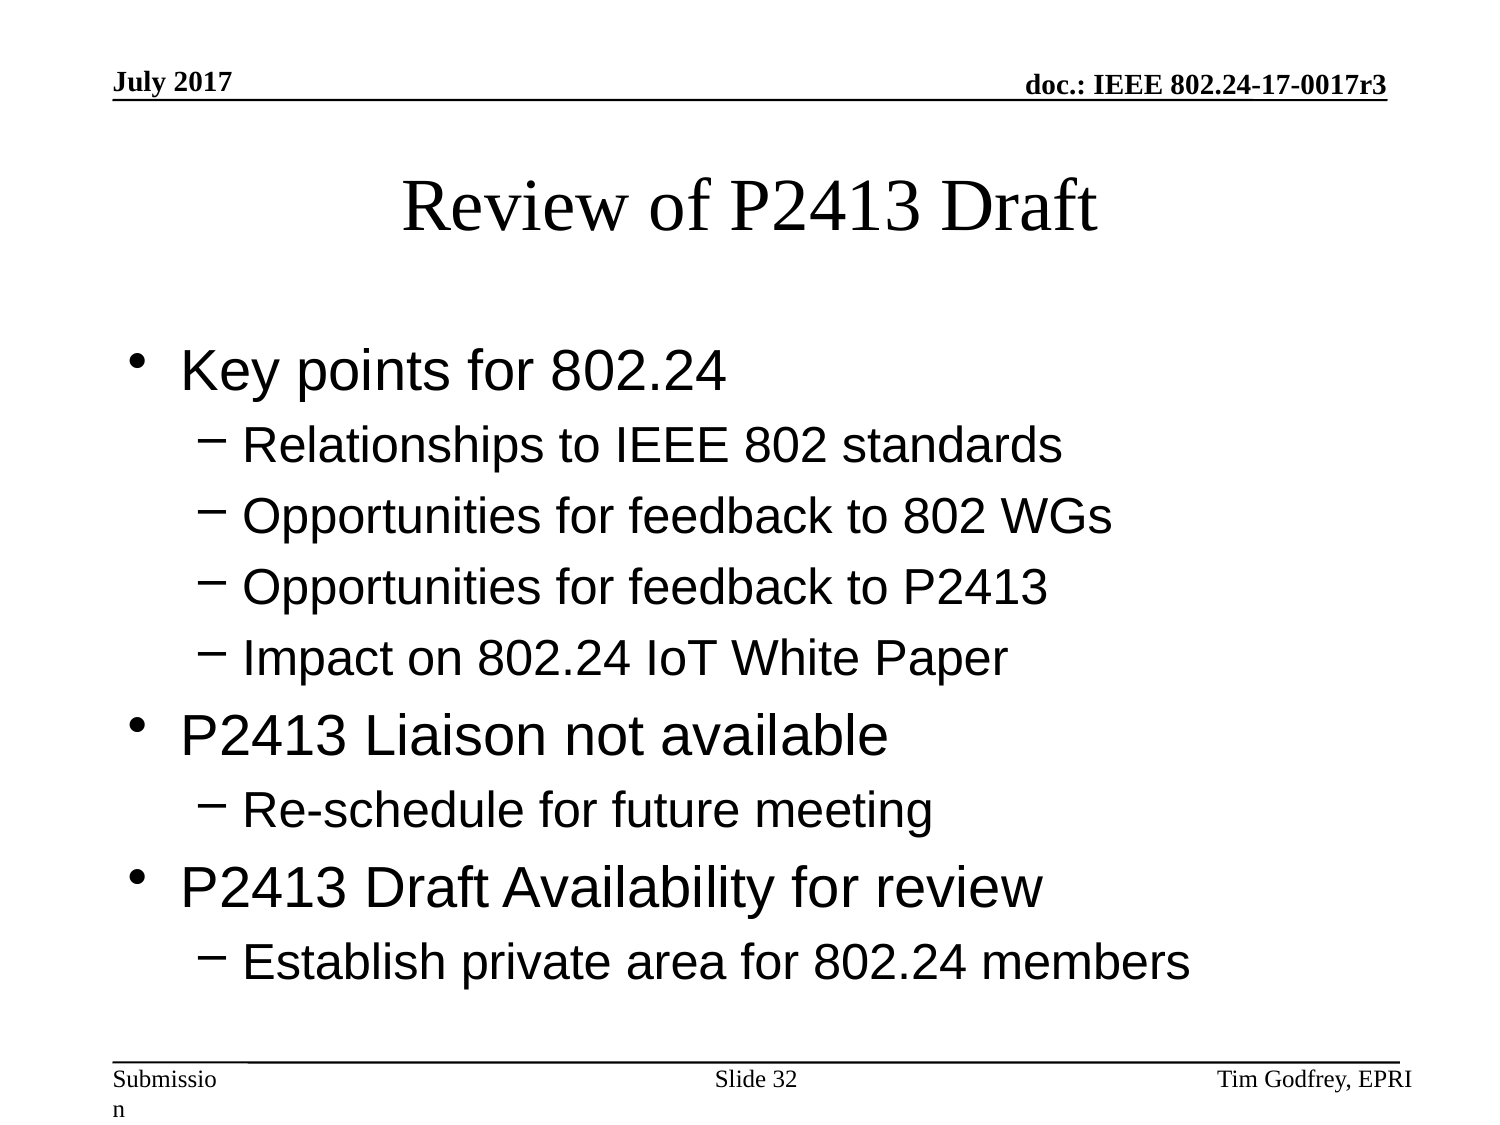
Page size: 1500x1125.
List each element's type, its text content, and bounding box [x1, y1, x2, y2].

title Review of P2413 Draft [112, 112, 1388, 288]
list Key points for 802.24 Relationships to IEEE 802 standards Opportunities for feedback to 802 WGs Opportunities for feedback to P2413 Impact on 802.24 IoT White Paper P2413 Liaison not available Re-schedule for future meeting P2413 Draft Availability for review Establish private area for 802.24 members [112, 324, 1388, 1000]
slide_number Slide 32 [712, 1062, 800, 1093]
footer Tim Godfrey, EPRI [900, 1062, 1413, 1093]
